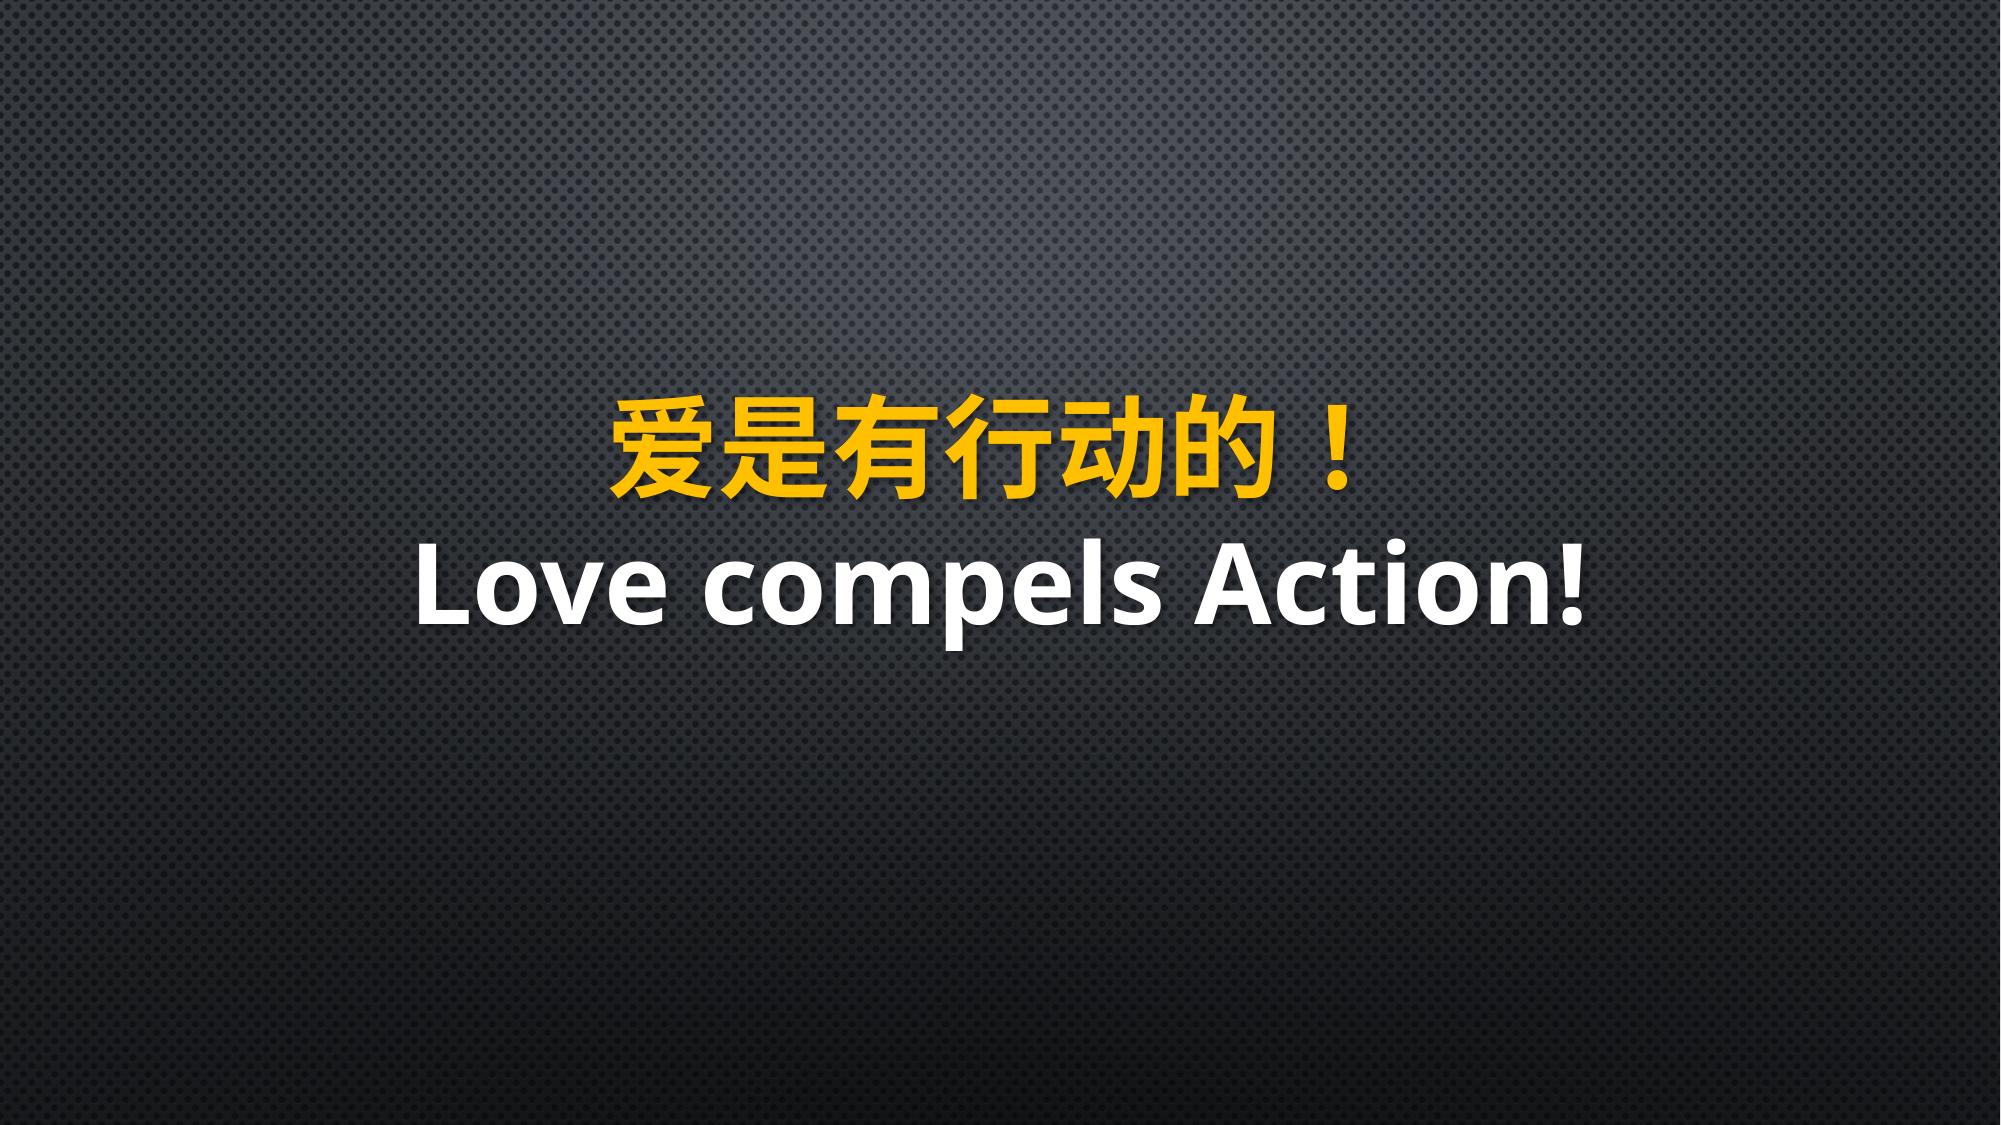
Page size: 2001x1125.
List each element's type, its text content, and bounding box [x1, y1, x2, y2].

text_box 爱是有行动的！ Love compels Action! [230, 369, 1770, 655]
